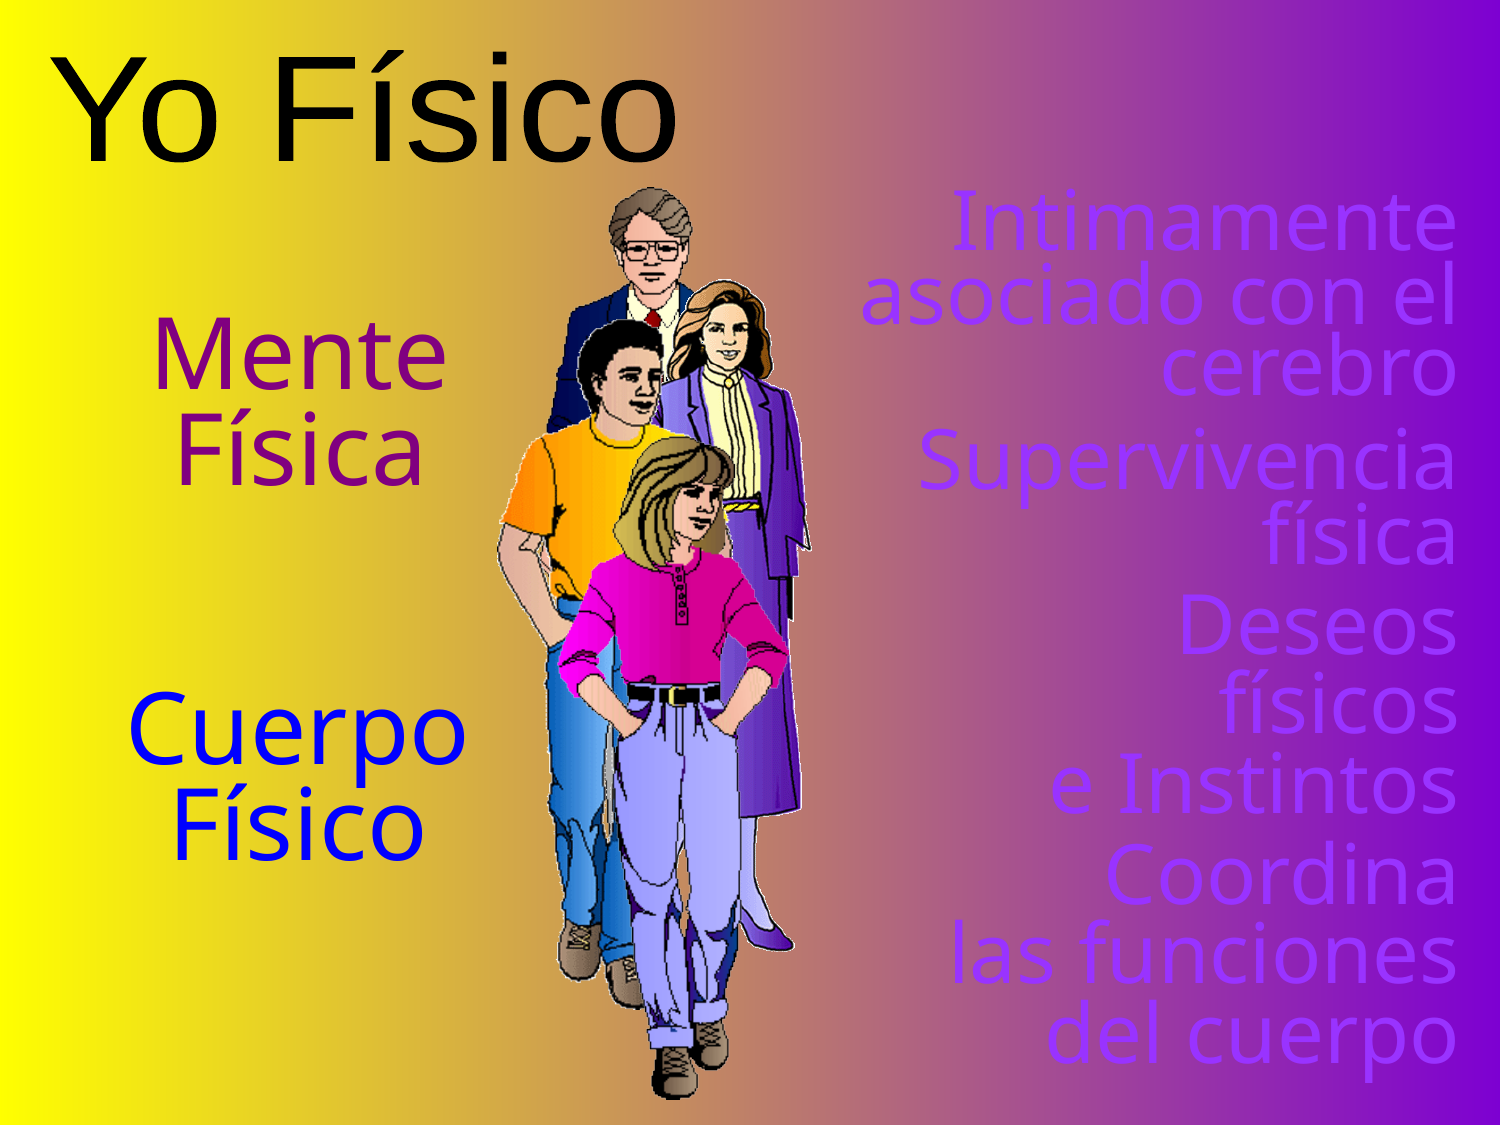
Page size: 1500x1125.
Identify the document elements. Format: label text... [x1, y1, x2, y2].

text_box Supervivencia física [817, 422, 1475, 587]
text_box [497, 187, 813, 1101]
text_box Deseos físicos e Instintos [949, 587, 1475, 836]
text_box Mente Física [112, 305, 488, 512]
text_box Coordina las funciones del cuerpo [817, 837, 1475, 1086]
text_box Cuerpo Físico [83, 680, 492, 887]
text_box Intimamente asociado con el cerebro [814, 187, 1475, 417]
